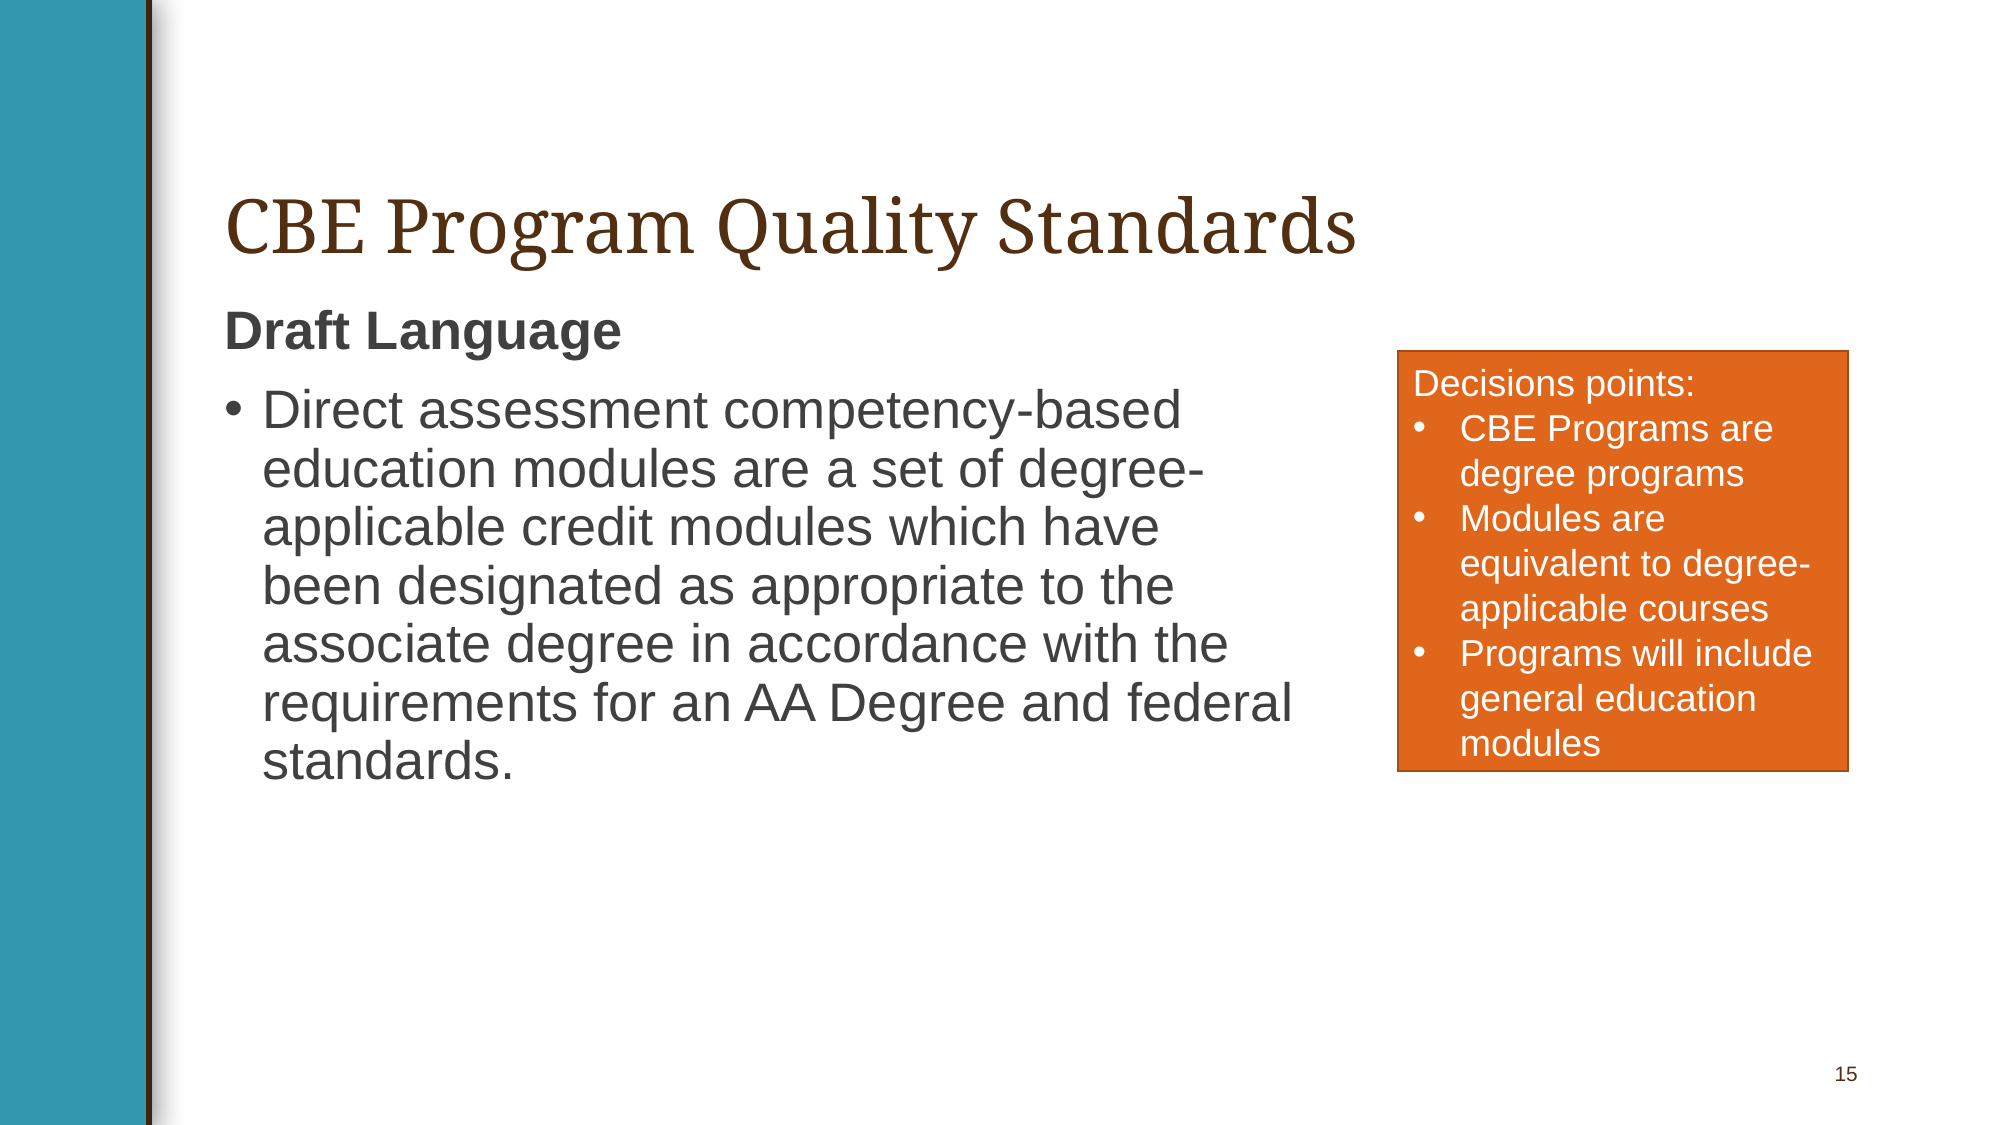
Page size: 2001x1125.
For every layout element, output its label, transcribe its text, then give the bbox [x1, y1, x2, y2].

title CBE Program Quality Standards [209, 59, 1858, 278]
text_box Decisions points: CBE Programs are degree programs Modules are equivalent to degree-applicable courses Programs will include general education modules [1397, 350, 1849, 772]
list Draft Language Direct assessment competency-based education modules are a set of degree-applicable credit modules which have been designated as appropriate to the associate degree in accordance with the requirements for an AA Degree and federal standards. [209, 294, 1311, 1033]
